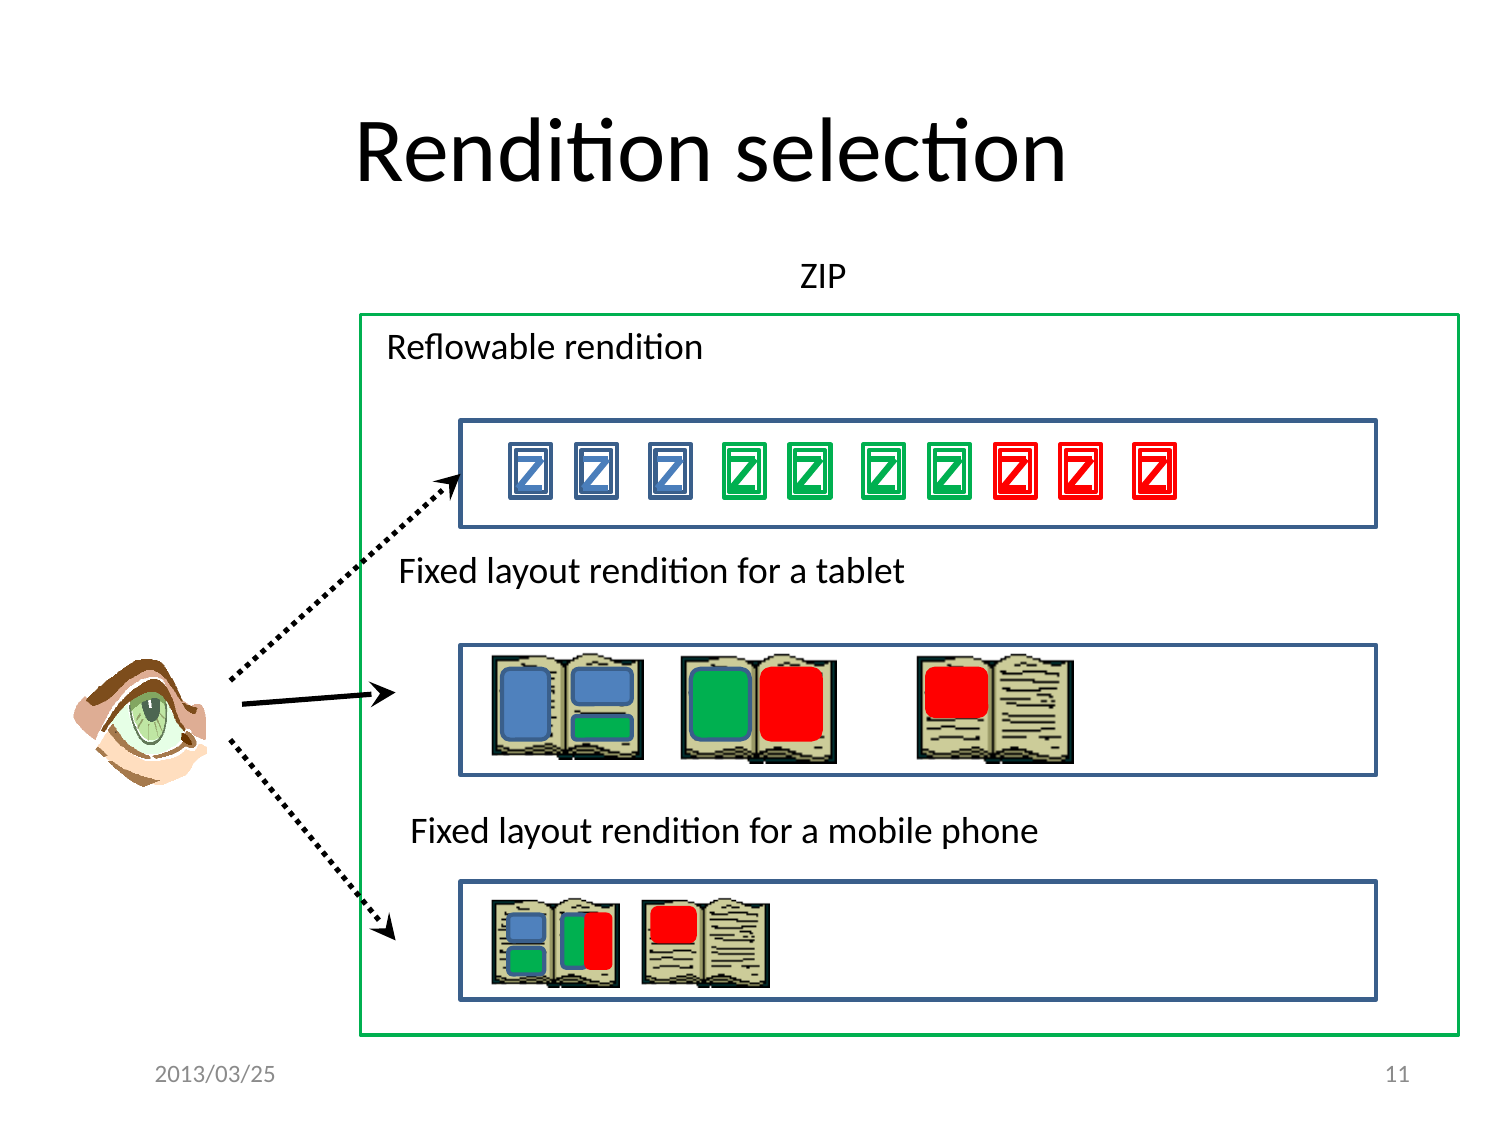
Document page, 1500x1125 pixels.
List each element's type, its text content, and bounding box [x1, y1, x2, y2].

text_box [489, 633, 838, 764]
picture [64, 656, 207, 792]
picture [915, 633, 1074, 764]
text_box Fixed layout rendition for a mobile phone [400, 798, 1058, 859]
text_box [358, 312, 1461, 1037]
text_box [229, 473, 461, 681]
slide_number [139, 1042, 425, 1103]
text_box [489, 881, 770, 988]
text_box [229, 739, 396, 941]
text_box ZIP [785, 243, 939, 304]
title Rendition selection [82, 46, 1343, 244]
text_box [458, 643, 1378, 777]
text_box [241, 692, 396, 705]
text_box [510, 444, 1176, 498]
slide_number 11 [1139, 1042, 1425, 1103]
text_box Reflowable rendition [371, 314, 748, 375]
text_box Fixed layout rendition for a tablet [466, 538, 951, 599]
